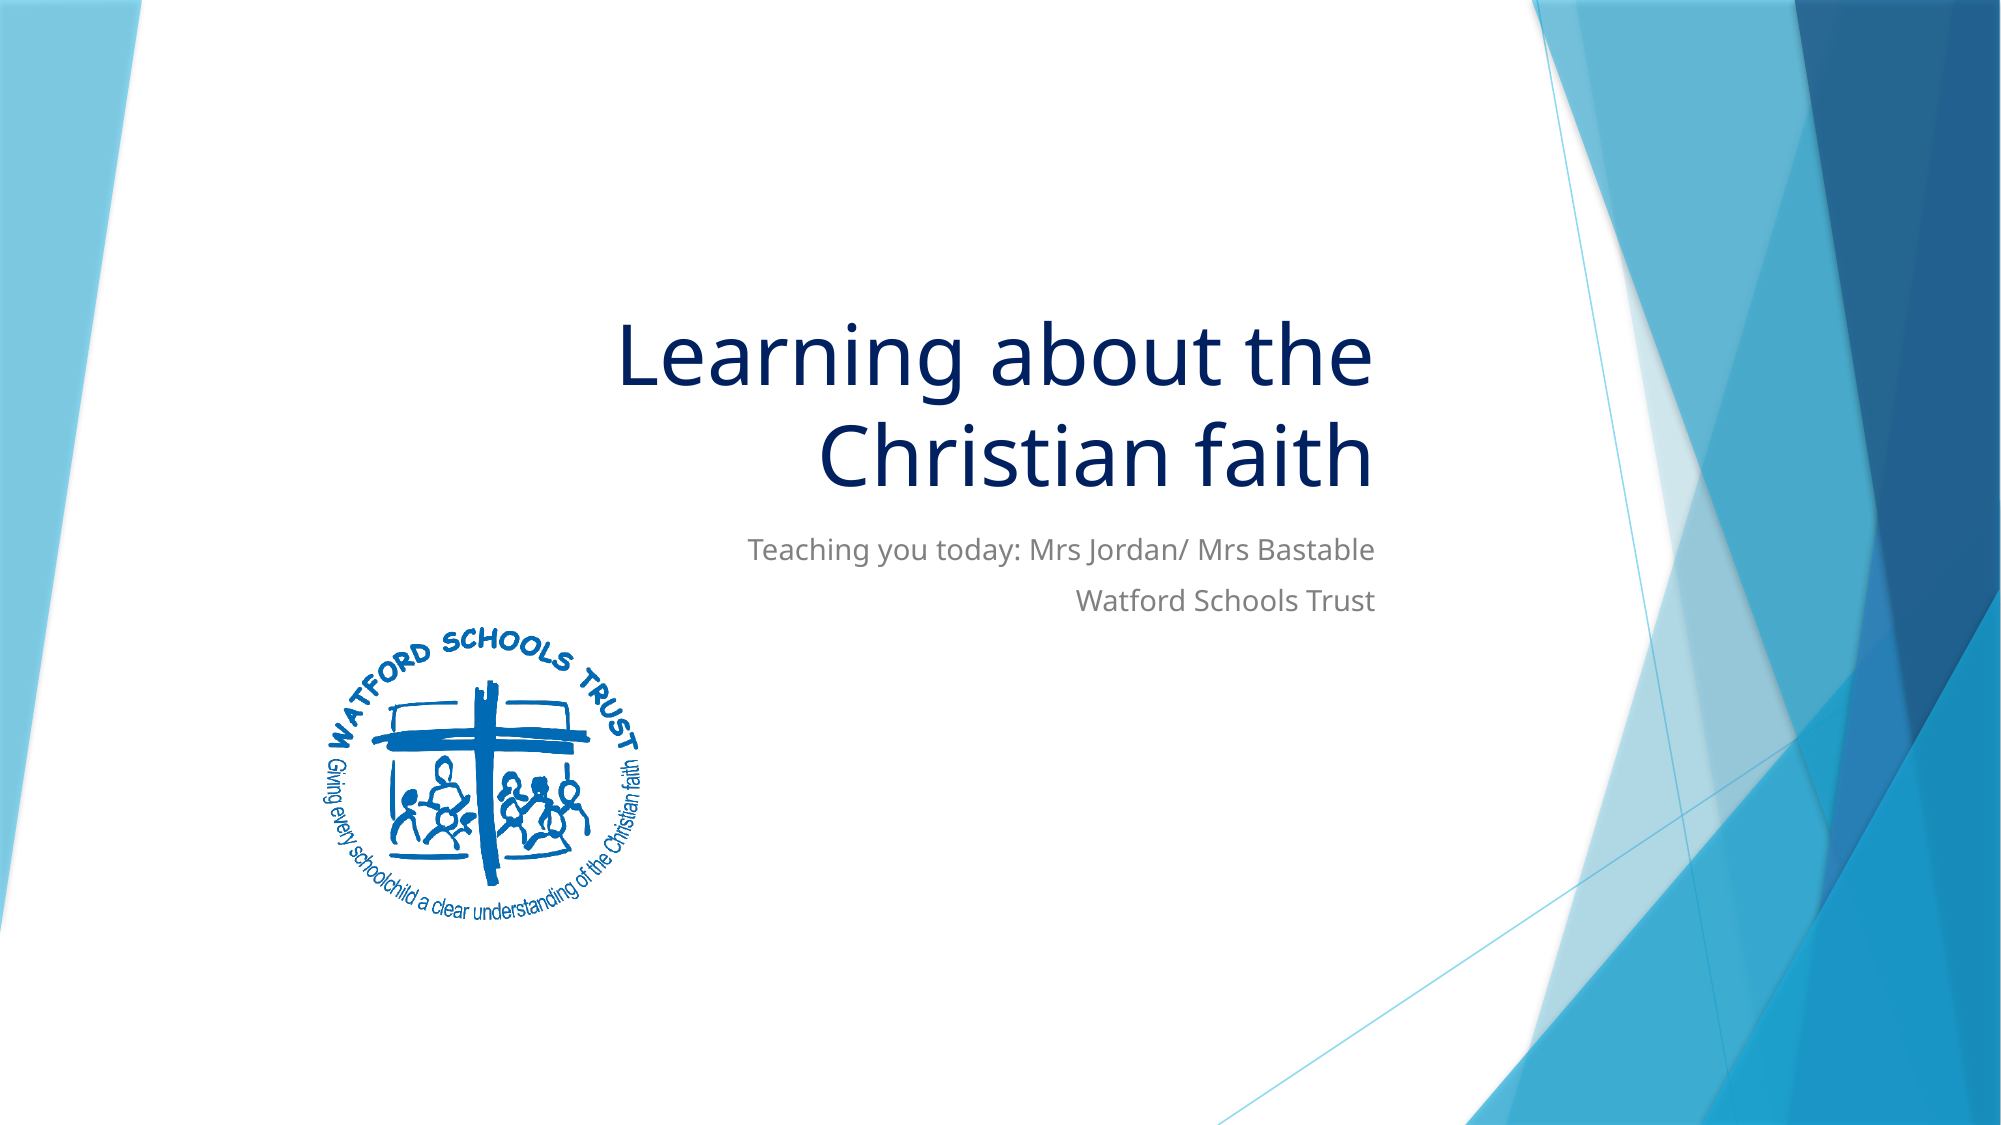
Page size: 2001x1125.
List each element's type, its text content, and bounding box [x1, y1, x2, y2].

title Learning about the Christian faith [435, 241, 1391, 512]
subtitle Teaching you today: Mrs Jordan/ Mrs Bastable Watford Schools Trust [435, 523, 1391, 704]
picture [321, 627, 641, 921]
